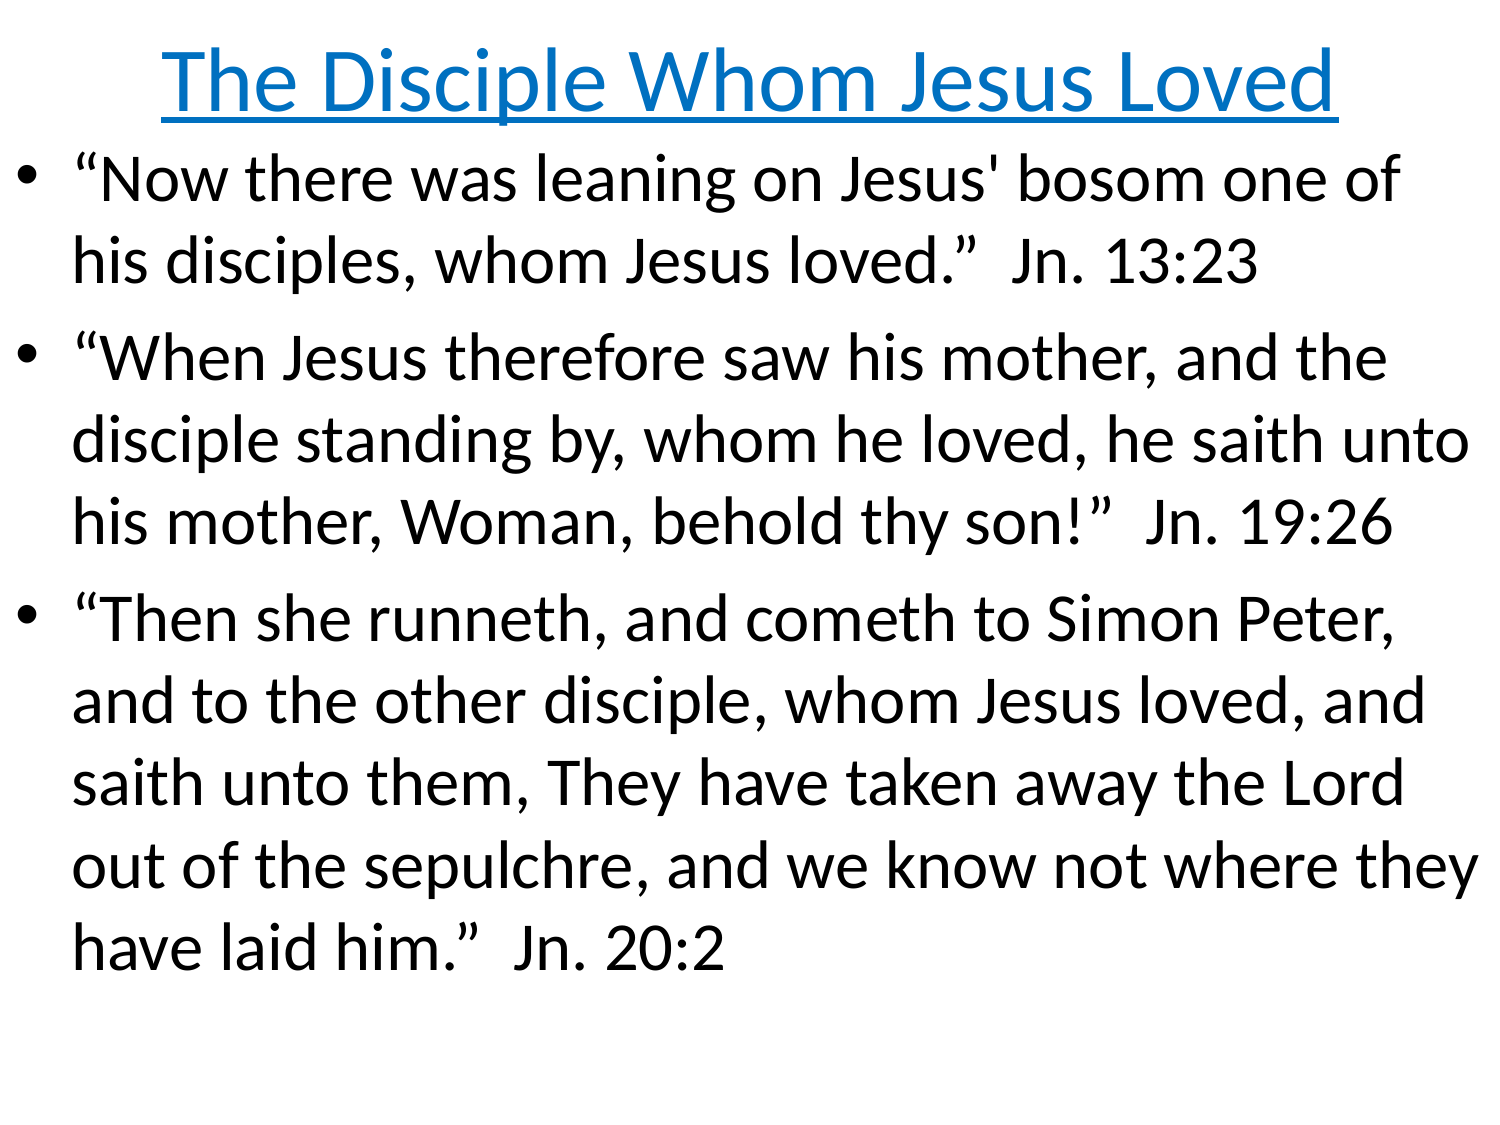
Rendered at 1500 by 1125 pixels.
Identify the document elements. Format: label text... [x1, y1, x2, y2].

list “Now there was leaning on Jesus' bosom one of his disciples, whom Jesus loved.” Jn. 13:23 “When Jesus therefore saw his mother, and the disciple standing by, whom he loved, he saith unto his mother, Woman, behold thy son!” Jn. 19:26 “Then she runneth, and cometh to Simon Peter, and to the other disciple, whom Jesus loved, and saith unto them, They have taken away the Lord out of the sepulchre, and we know not where they have laid him.” Jn. 20:2 [0, 125, 1500, 1125]
title The Disciple Whom Jesus Loved [75, 0, 1425, 125]
